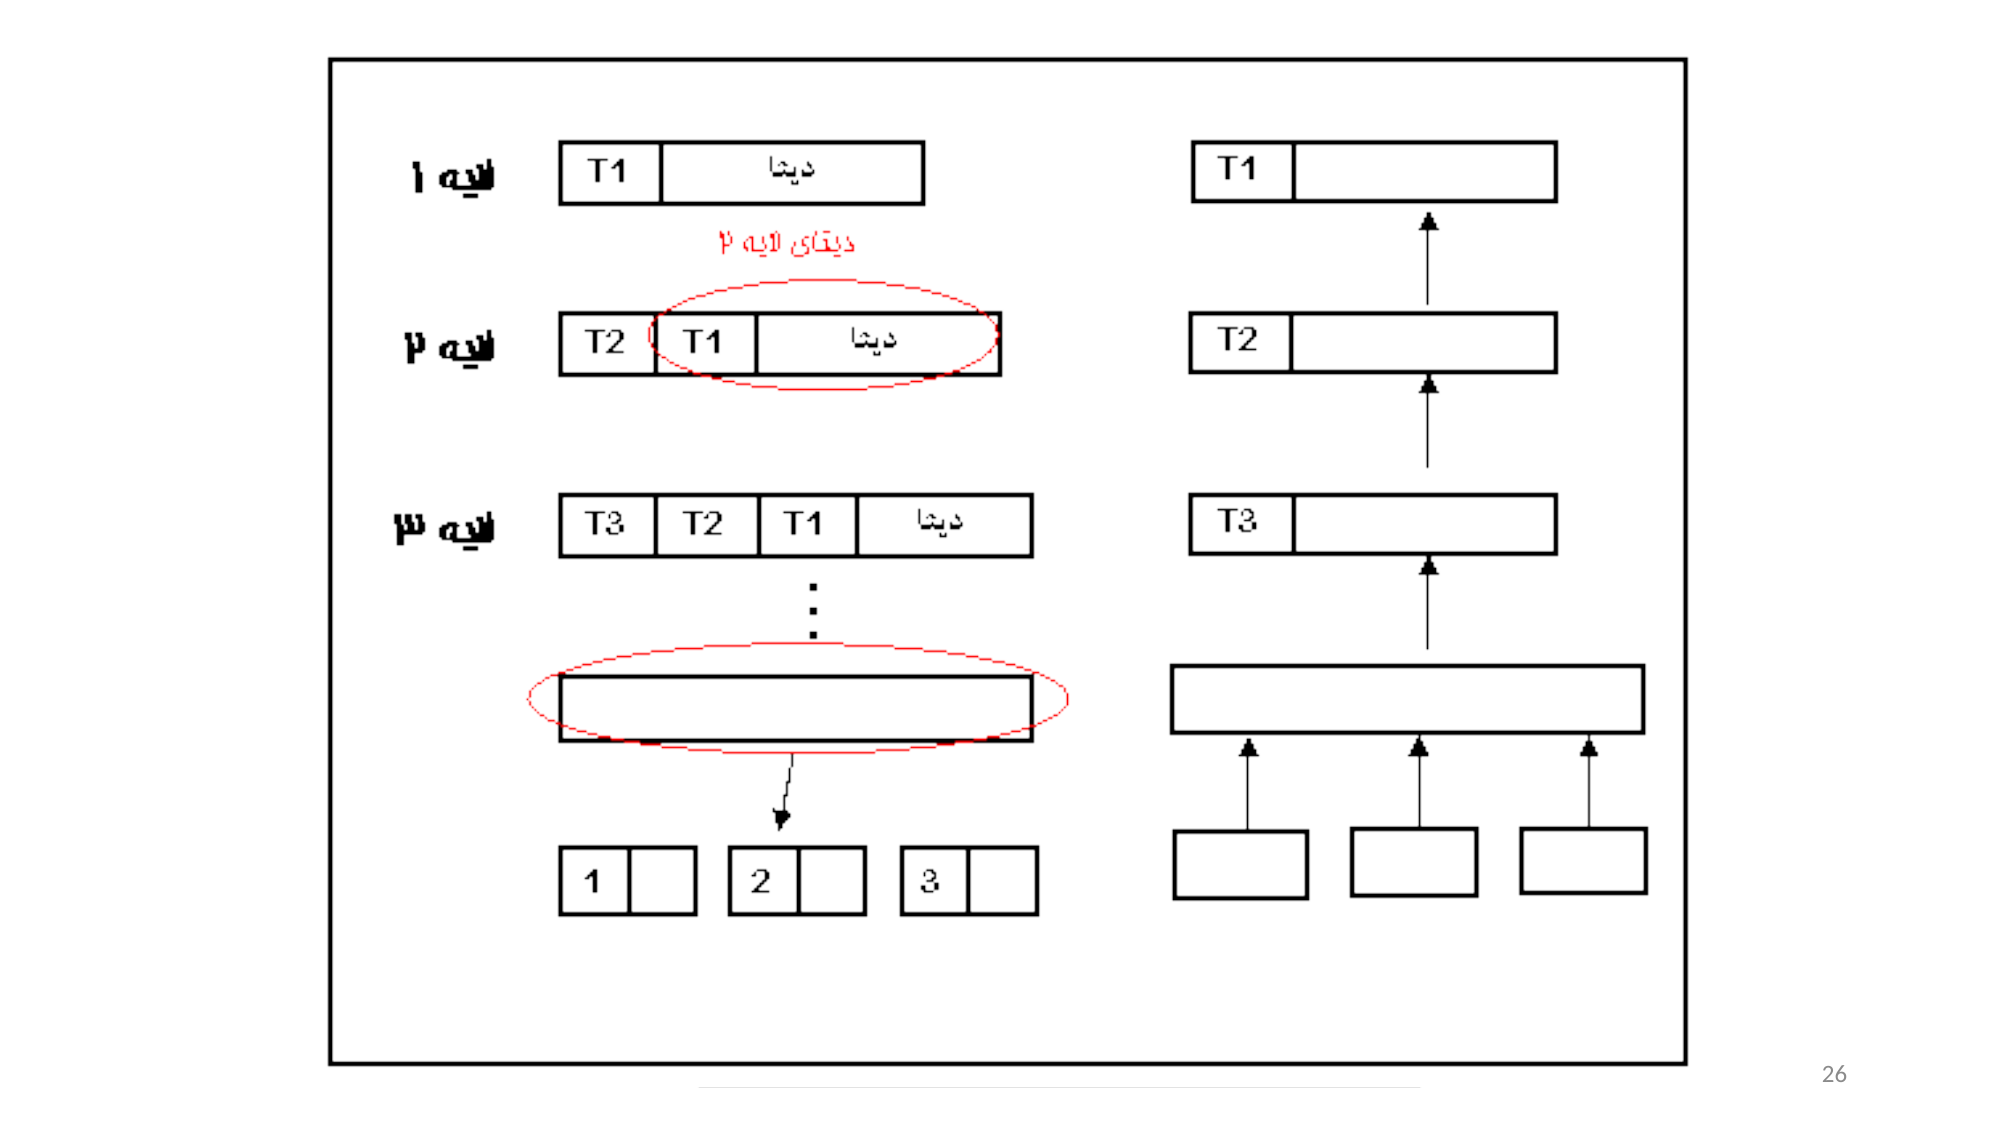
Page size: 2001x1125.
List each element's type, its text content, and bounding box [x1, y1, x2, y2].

slide_number 26 [1412, 1042, 1863, 1103]
picture [249, 0, 1750, 1088]
